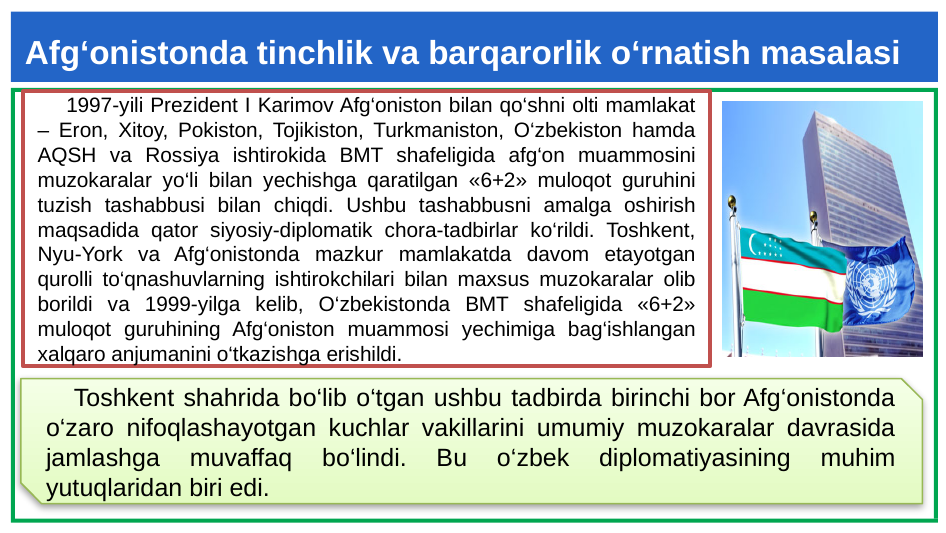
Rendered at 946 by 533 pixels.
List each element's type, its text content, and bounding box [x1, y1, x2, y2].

text_box 1997-yili Prezident I Karimov Afg‘oniston bilan qo‘shni olti mamlakat – Eron, Xitoy, Pokiston, Tojikiston, Turkmaniston, O‘zbekiston hamda AQSH va Rossiya ishtirokida BMT shafeligida afg‘on muammosini muzokaralar yo‘li bilan yechishga qaratilgan «6+2» muloqot guruhini tuzish tashabbusi bilan chiqdi. Ushbu tashabbusni amalga oshirish maqsadida qator siyosiy-diplomatik chora-tadbirlar ko‘rildi. Toshkent, Nyu-York va Afg‘onistonda mazkur mamlakatda davom etayotgan qurolli to‘qnashuvlarning ishtirokchilari bilan maxsus muzokaralar olib borildi va 1999-yilga kelib, O‘zbekistonda BMT shafeligida «6+2» muloqot guruhining Afg‘oniston muammosi yechimiga bag‘ishlangan xalqaro anjumanini o‘tkazishga erishildi. [21, 89, 712, 368]
picture [722, 100, 923, 357]
text_box Toshkent shahrida bo‘lib o‘tgan ushbu tadbirda birinchi bor Afg‘onistonda o‘zaro nifoqlashayotgan kuchlar vakillarini umumiy muzokaralar davrasida jamlashga muvaffaq bo‘lindi. Bu o‘zbek diplomatiyasining muhim yutuqlaridan biri edi. [20, 377, 924, 505]
title Afg‘onistonda tinchlik va barqarorlik o‘rnatish masalasi [22, 28, 929, 121]
